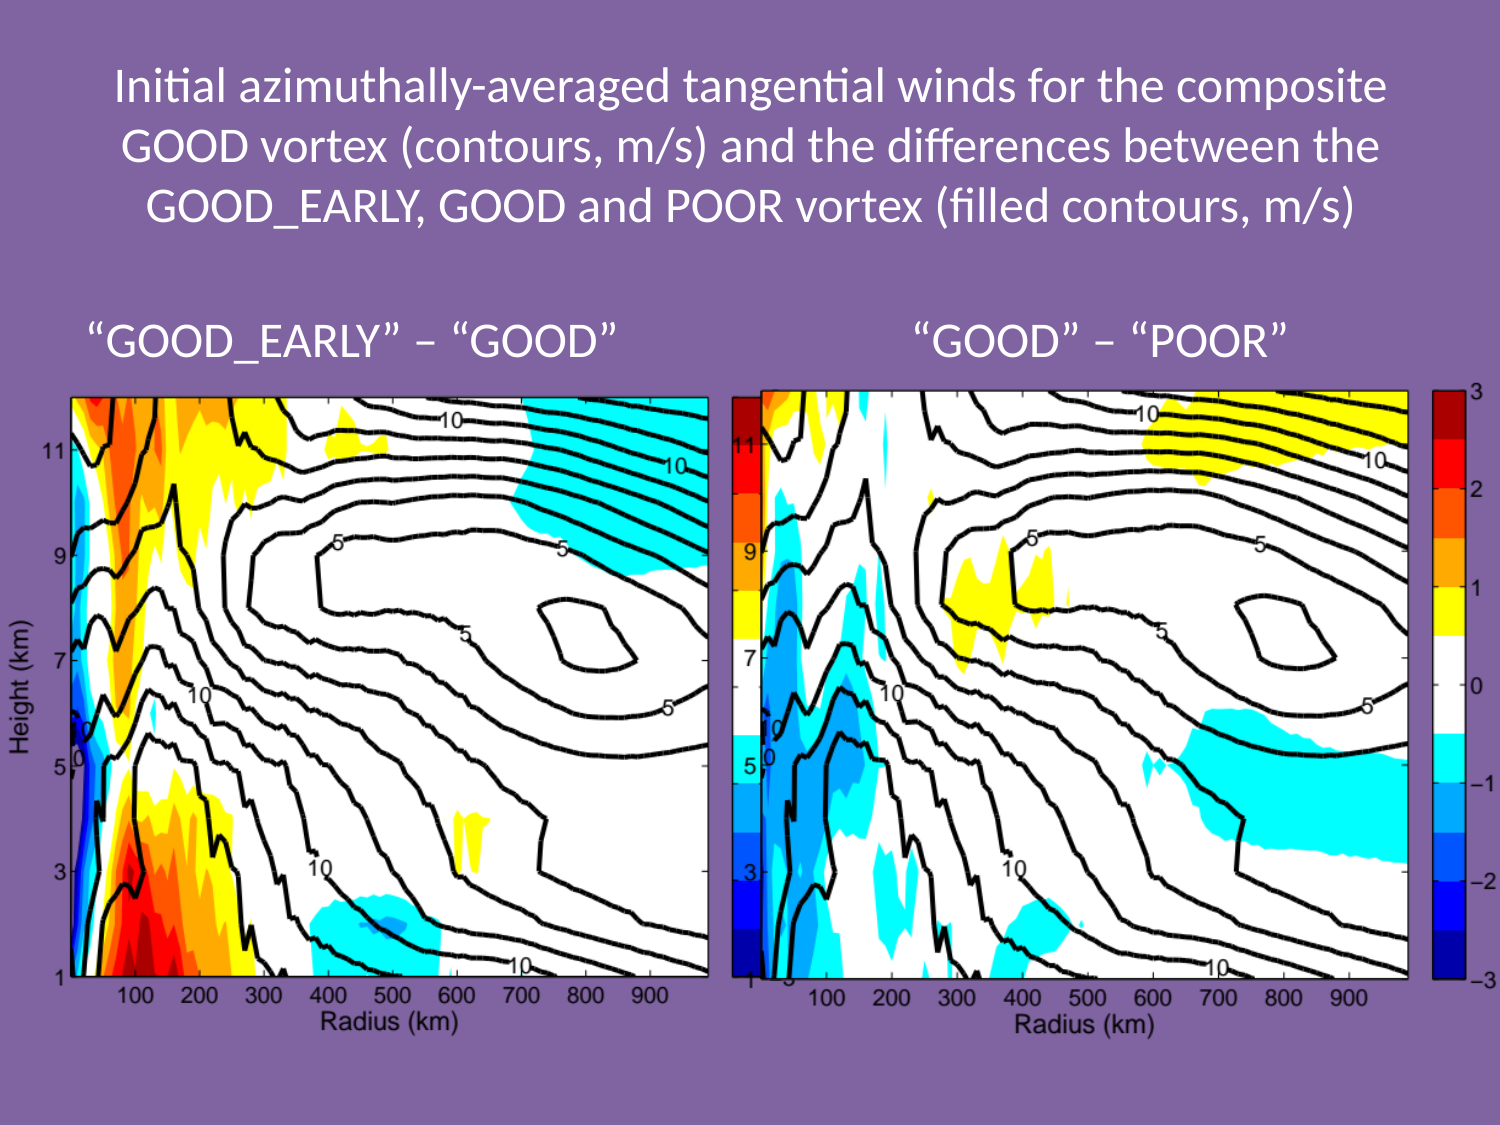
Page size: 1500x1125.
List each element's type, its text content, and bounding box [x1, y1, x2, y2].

text_box Initial azimuthally-averaged tangential winds for the composite GOOD vortex (contours, m/s) and the differences between the GOOD_EARLY, GOOD and POOR vortex (filled contours, m/s) [41, 44, 1460, 240]
text_box “GOOD_EARLY” – “GOOD” [69, 300, 645, 374]
picture [0, 376, 1500, 1042]
text_box “GOOD” – “POOR” [895, 300, 1316, 374]
